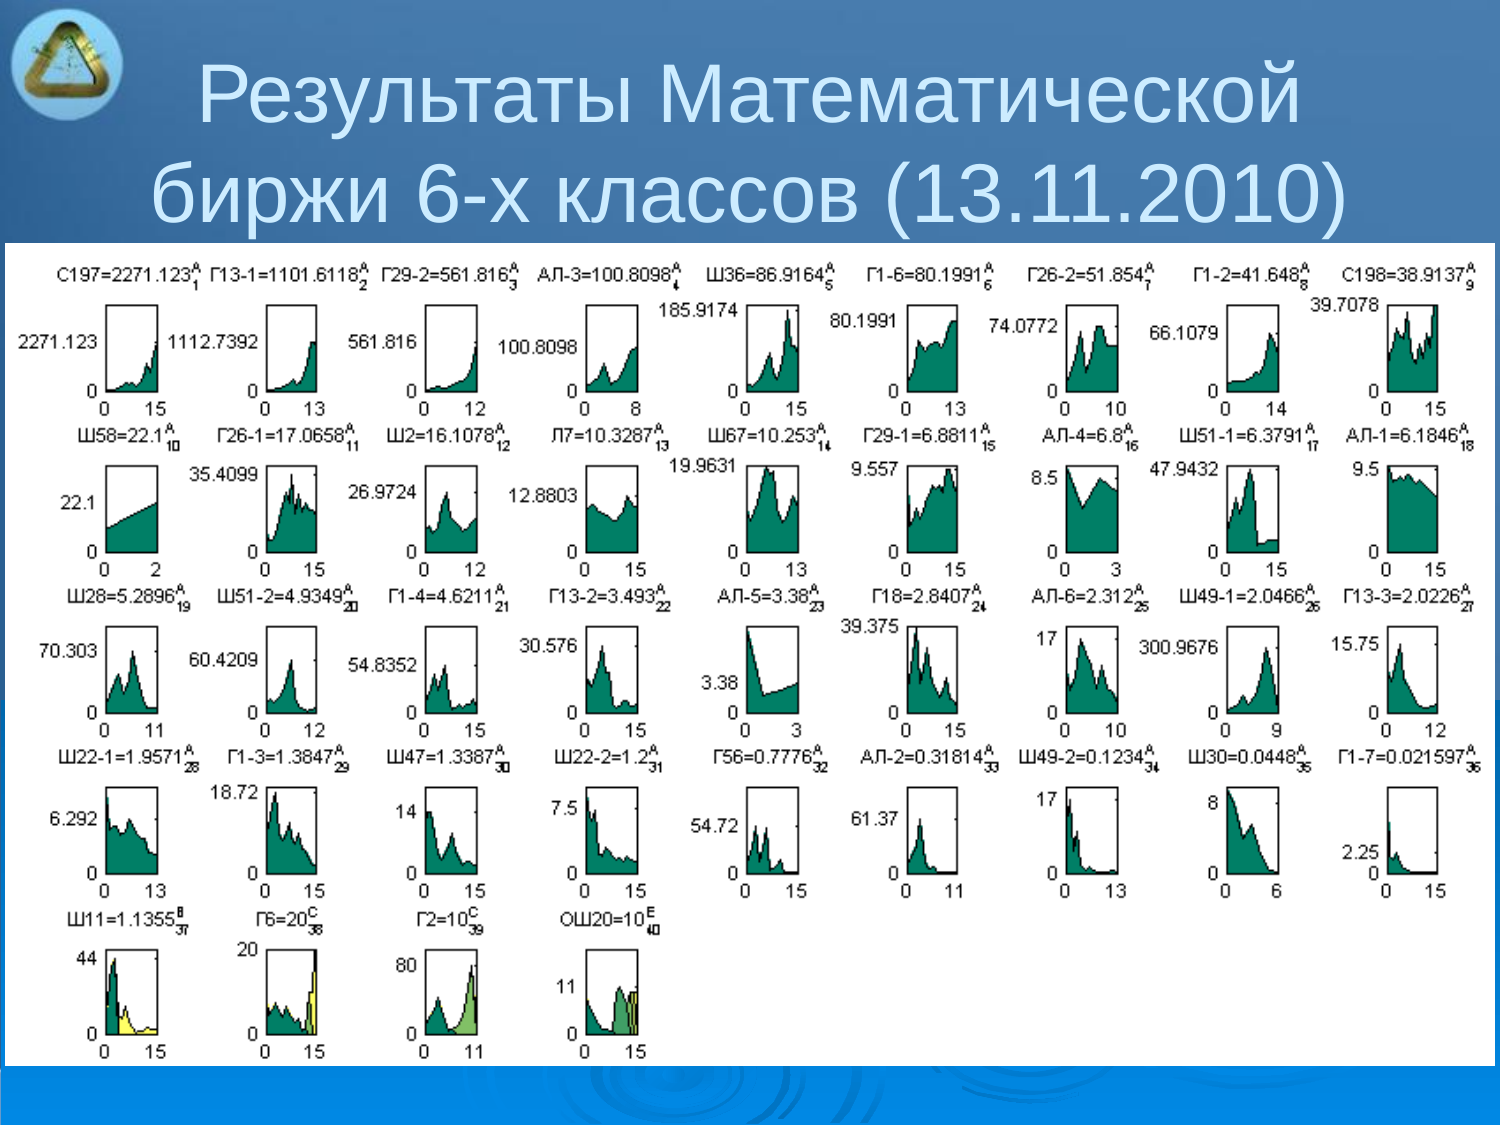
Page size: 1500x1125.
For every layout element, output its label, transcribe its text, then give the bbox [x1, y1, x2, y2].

title Результаты Математической биржи 6-х классов (13.11.2010) [74, 45, 1426, 233]
picture [0, 0, 1500, 1125]
